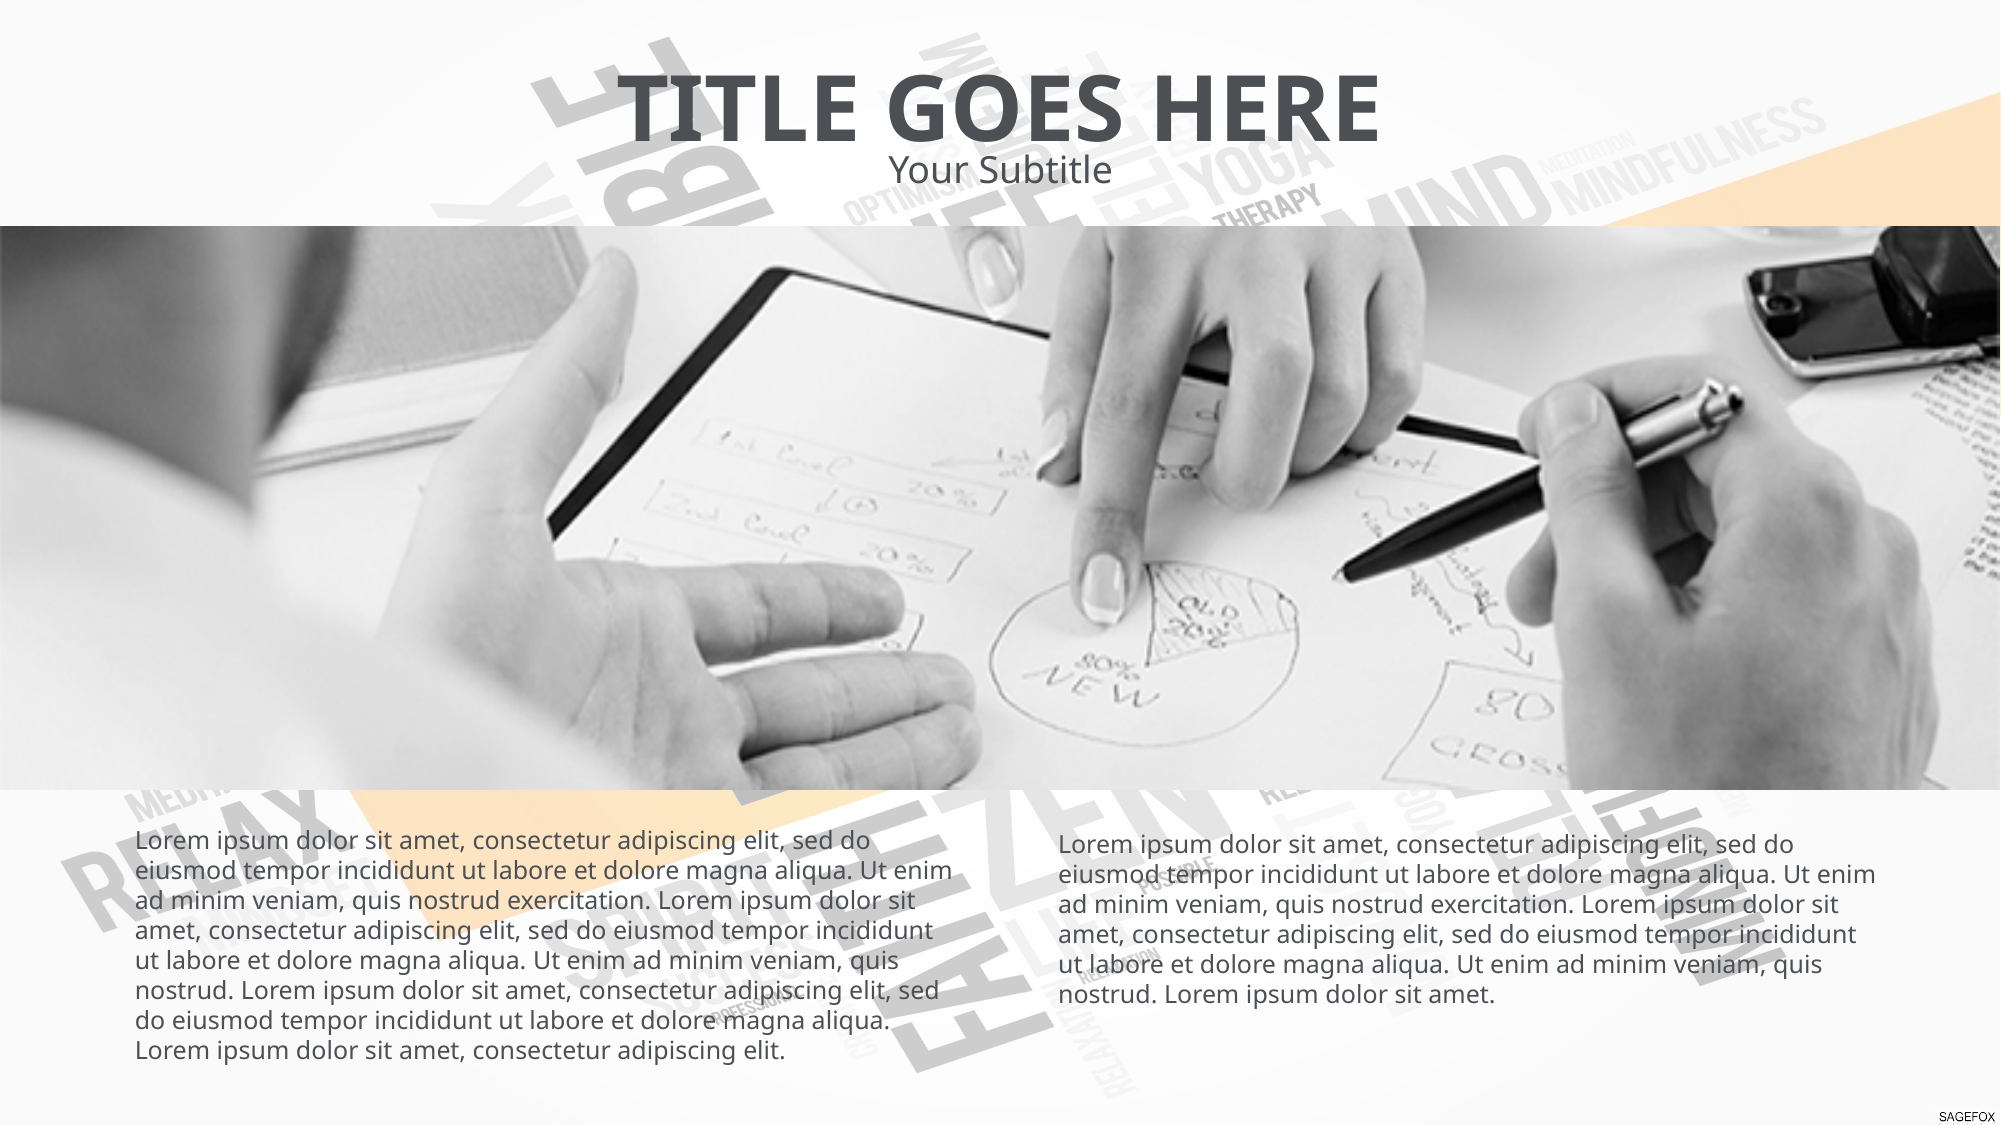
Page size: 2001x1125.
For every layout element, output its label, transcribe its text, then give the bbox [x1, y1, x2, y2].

text_box Lorem ipsum dolor sit amet, consectetur adipiscing elit, sed do eiusmod tempor incididunt ut labore et dolore magna aliqua. Ut enim ad minim veniam, quis nostrud exercitation. Lorem ipsum dolor sit amet, consectetur adipiscing elit, sed do eiusmod tempor incididunt ut labore et dolore magna aliqua. Ut enim ad minim veniam, quis nostrud. Lorem ipsum dolor sit amet. [1043, 821, 1900, 1016]
text_box [0, 226, 2000, 790]
picture [1936, 1111, 1997, 1125]
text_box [548, 42, 1452, 199]
text_box Lorem ipsum dolor sit amet, consectetur adipiscing elit, sed do eiusmod tempor incididunt ut labore et dolore magna aliqua. Ut enim ad minim veniam, quis nostrud exercitation. Lorem ipsum dolor sit amet, consectetur adipiscing elit, sed do eiusmod tempor incididunt ut labore et dolore magna aliqua. Ut enim ad minim veniam, quis nostrud. Lorem ipsum dolor sit amet, consectetur adipiscing elit, sed do eiusmod tempor incididunt ut labore et dolore magna aliqua. Lorem ipsum dolor sit amet, consectetur adipiscing elit. [120, 817, 977, 1072]
